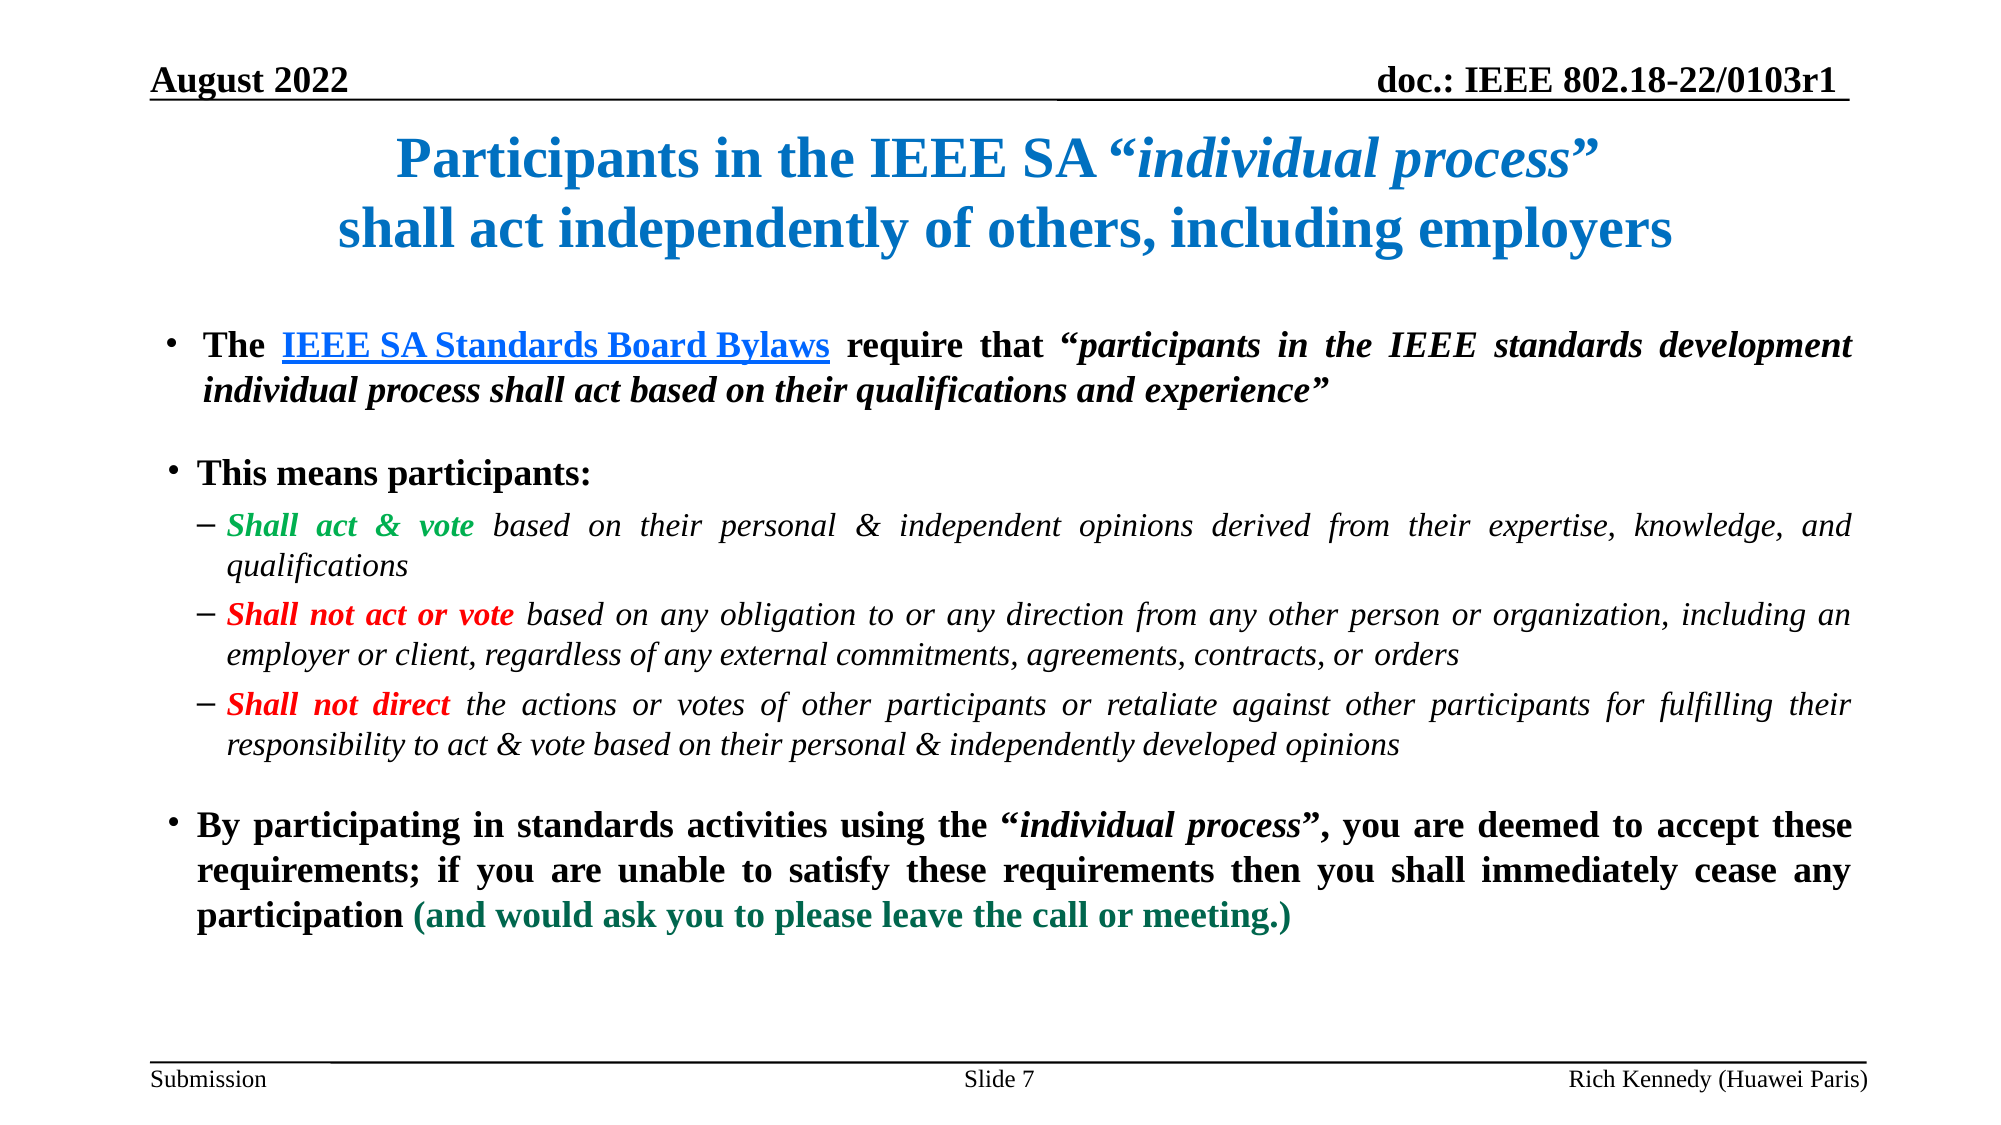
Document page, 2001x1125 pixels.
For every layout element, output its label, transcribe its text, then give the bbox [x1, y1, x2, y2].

list The IEEE SA Standards Board Bylaws require that “participants in the IEEE standards development individual process shall act based on their qualifications and experience” This means participants: Shall act & vote based on their personal & independent opinions derived from their expertise, knowledge, and qualifications Shall not act or vote based on any obligation to or any direction from any other person or organization, including an employer or client, regardless of any external commitments, agreements, contracts, or orders Shall not direct the actions or votes of other participants or retaliate against other participants for fulfilling their responsibility to act & vote based on their personal & independently developed opinions By participating in standards activities using the “individual process”, you are deemed to accept these requirements; if you are unable to satisfy these requirements then you shall immediately cease any participation (and would ask you to please leave the call or meeting.) [150, 312, 1868, 988]
title Participants in the IEEE SA “individual process” shall act independently of others, including employers [162, 104, 1850, 275]
footer Rich Kennedy (Huawei Paris) [1546, 1061, 1869, 1093]
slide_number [149, 54, 650, 100]
slide_number Slide 7 [933, 1061, 1066, 1122]
